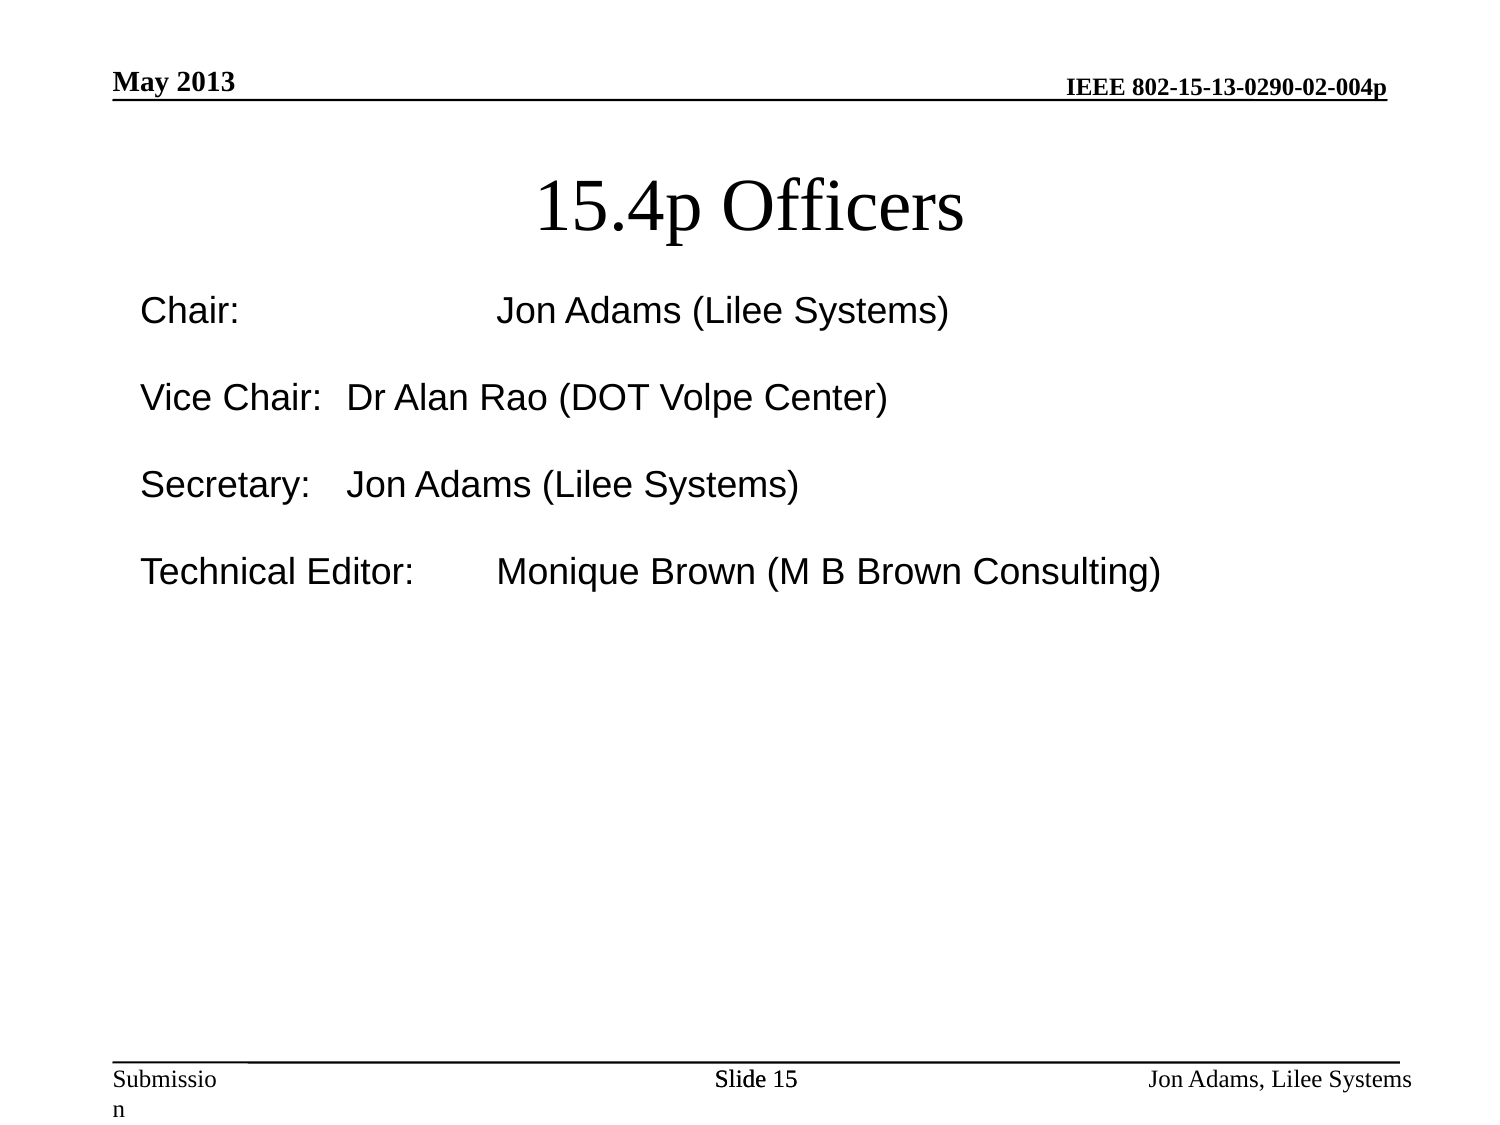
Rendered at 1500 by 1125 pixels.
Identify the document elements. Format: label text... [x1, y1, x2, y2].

footer Jon Adams, Lilee Systems [900, 1062, 1413, 1093]
text_box Slide 15 [675, 1062, 838, 1093]
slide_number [112, 62, 375, 98]
title 15.4p Officers [112, 112, 1388, 288]
list Chair: Jon Adams (Lilee Systems) Vice Chair: Dr Alan Rao (DOT Volpe Center) Secretary: Jon Adams (Lilee Systems) Technical Editor: Monique Brown (M B Brown Consulting) [125, 287, 1400, 1013]
